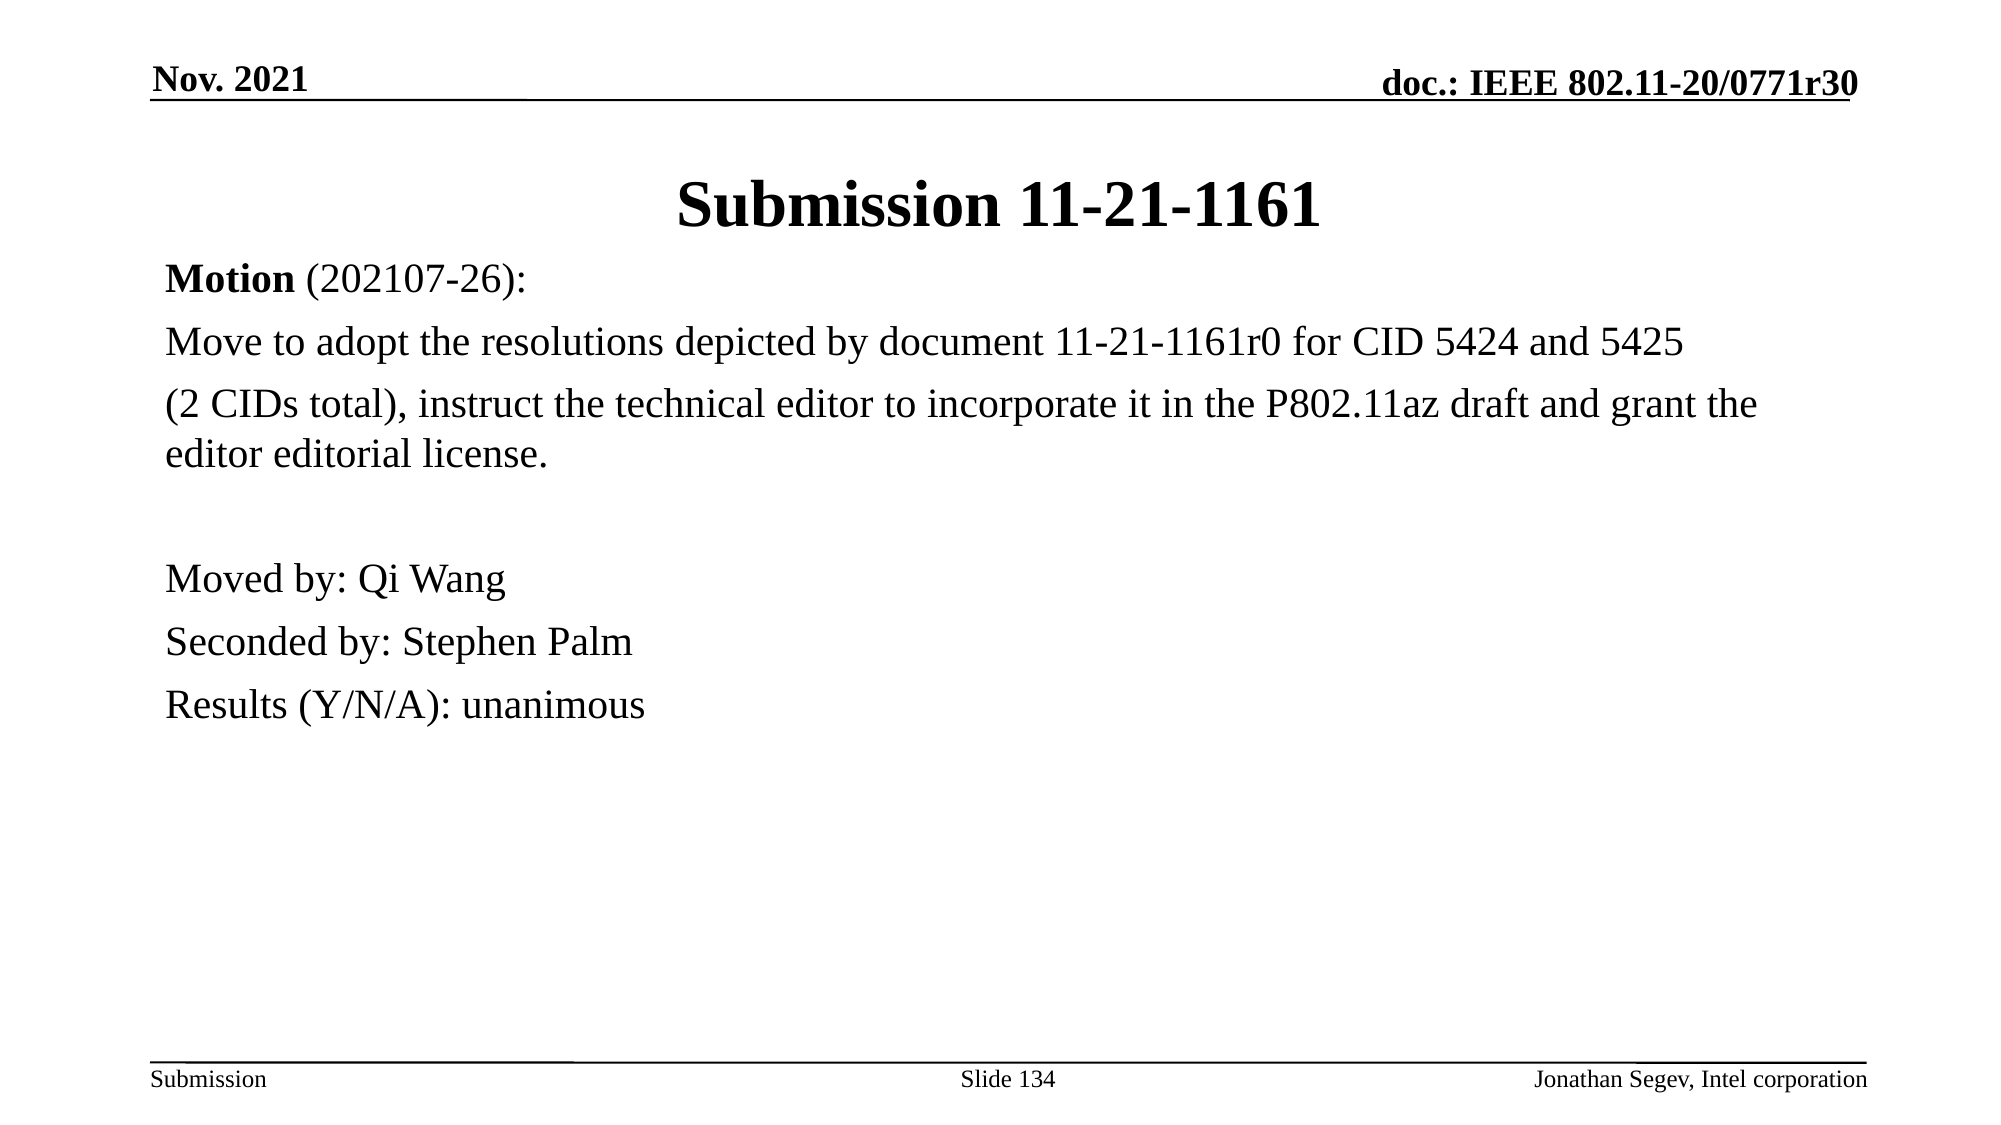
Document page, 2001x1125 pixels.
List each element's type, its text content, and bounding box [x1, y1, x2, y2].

slide_number Slide 134 [950, 1061, 1067, 1123]
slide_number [152, 54, 563, 100]
title Submission 11-21-1161 [149, 112, 1850, 243]
list Motion (202107-26): Move to adopt the resolutions depicted by document 11-21-1161r0 for CID 5424 and 5425 (2 CIDs total), instruct the technical editor to incorporate it in the P802.11az draft and grant the editor editorial license. Moved by: Qi Wang Seconded by: Stephen Palm Results (Y/N/A): unanimous [149, 243, 1850, 1000]
footer Jonathan Segev, Intel corporation [1171, 1061, 1869, 1093]
